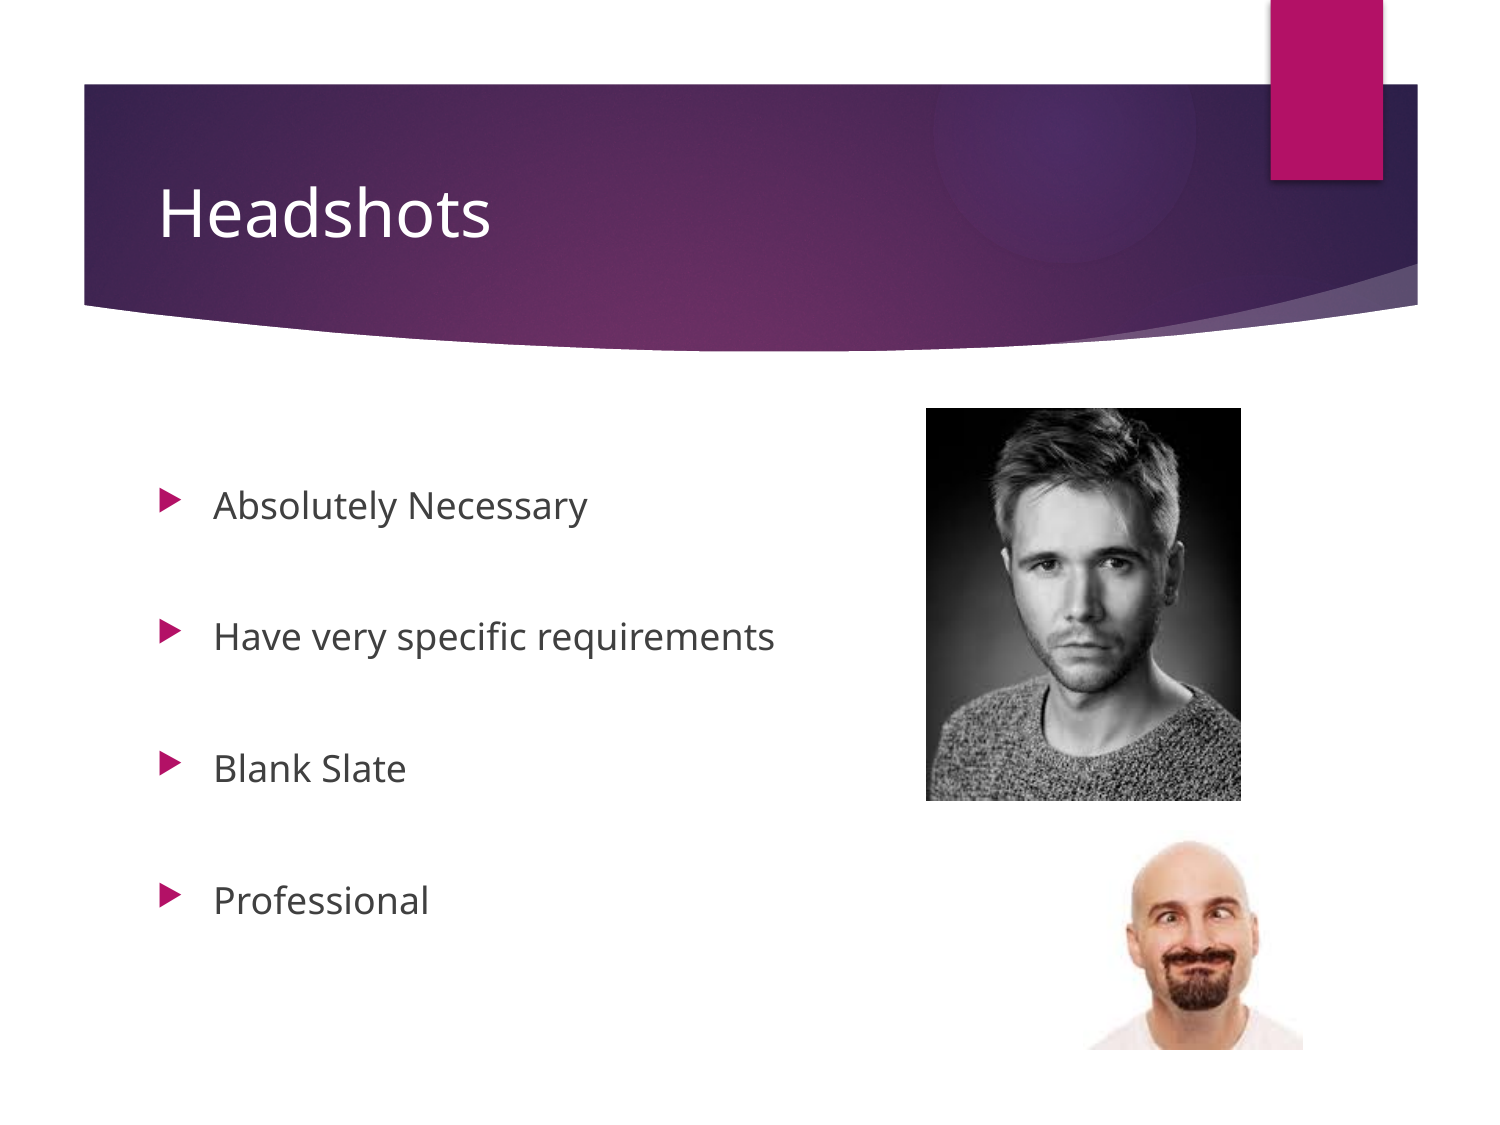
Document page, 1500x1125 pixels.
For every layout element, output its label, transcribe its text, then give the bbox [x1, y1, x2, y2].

list Absolutely Necessary Have very specific requirements Blank Slate Professional [141, 408, 1183, 988]
picture [926, 408, 1242, 801]
title Headshots [142, 152, 1183, 269]
picture [1083, 830, 1303, 1050]
